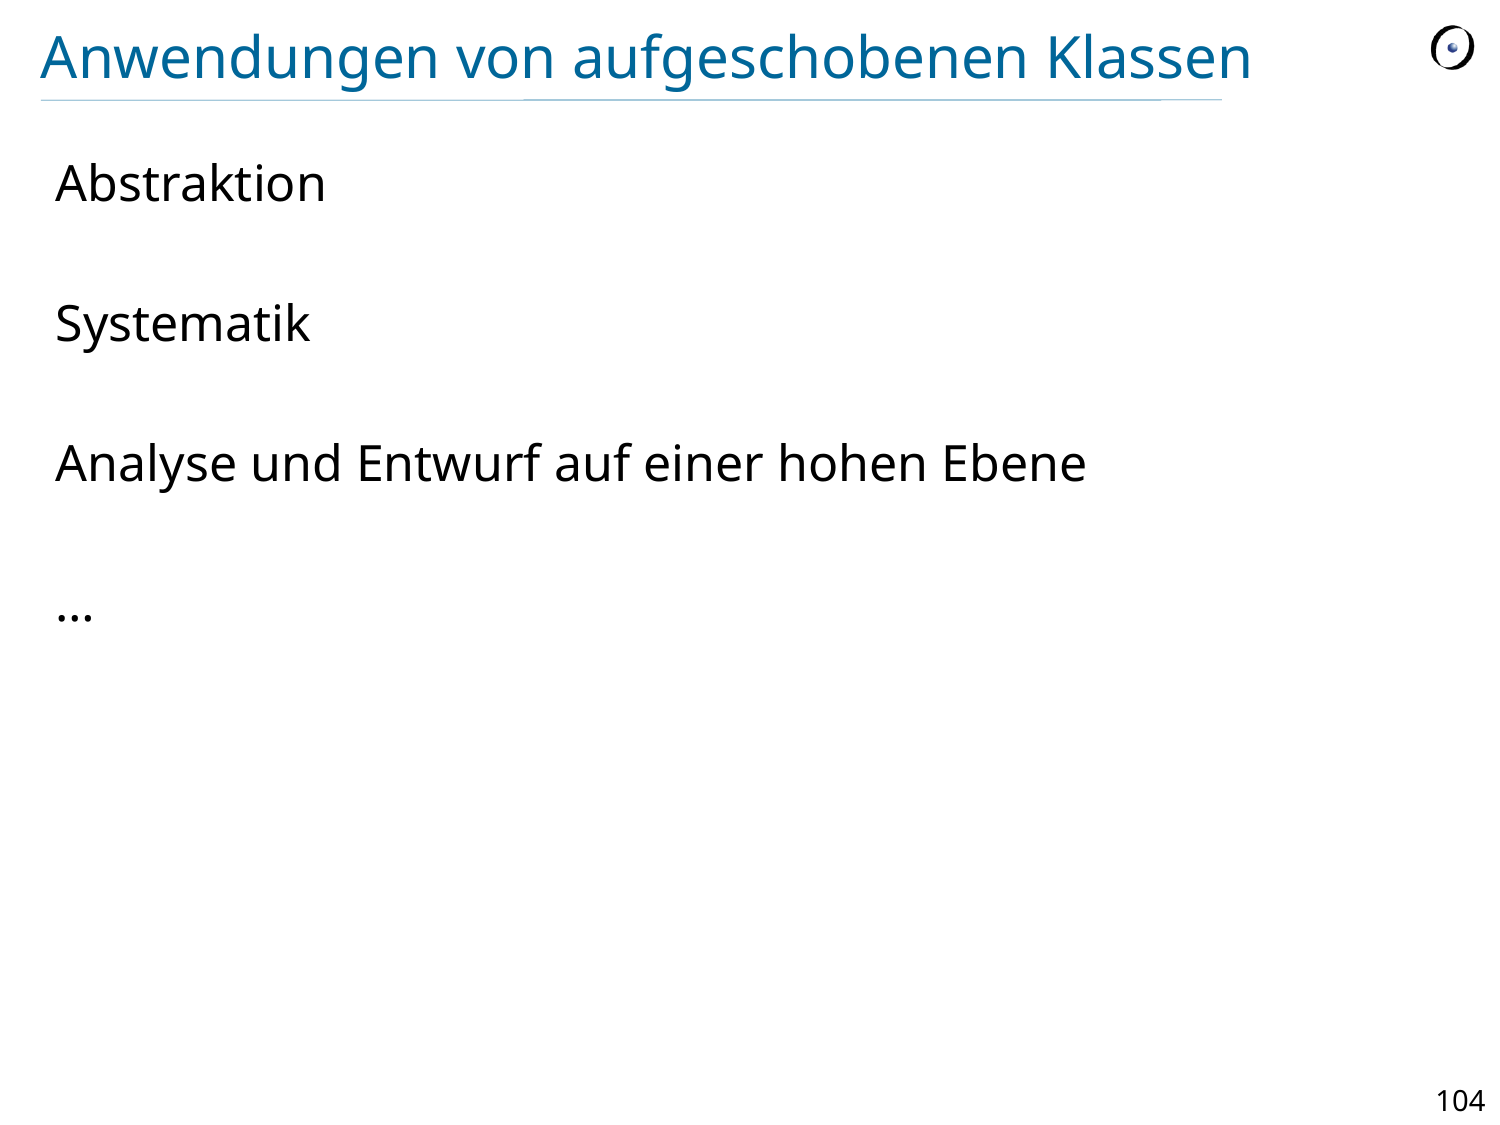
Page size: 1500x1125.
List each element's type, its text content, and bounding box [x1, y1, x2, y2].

picture [1429, 20, 1476, 72]
title Anwendungen von aufgeschobenen Klassen [40, 18, 1344, 91]
list Abstraktion Systematik Analyse und Entwurf auf einer hohen Ebene … [40, 143, 1451, 1071]
